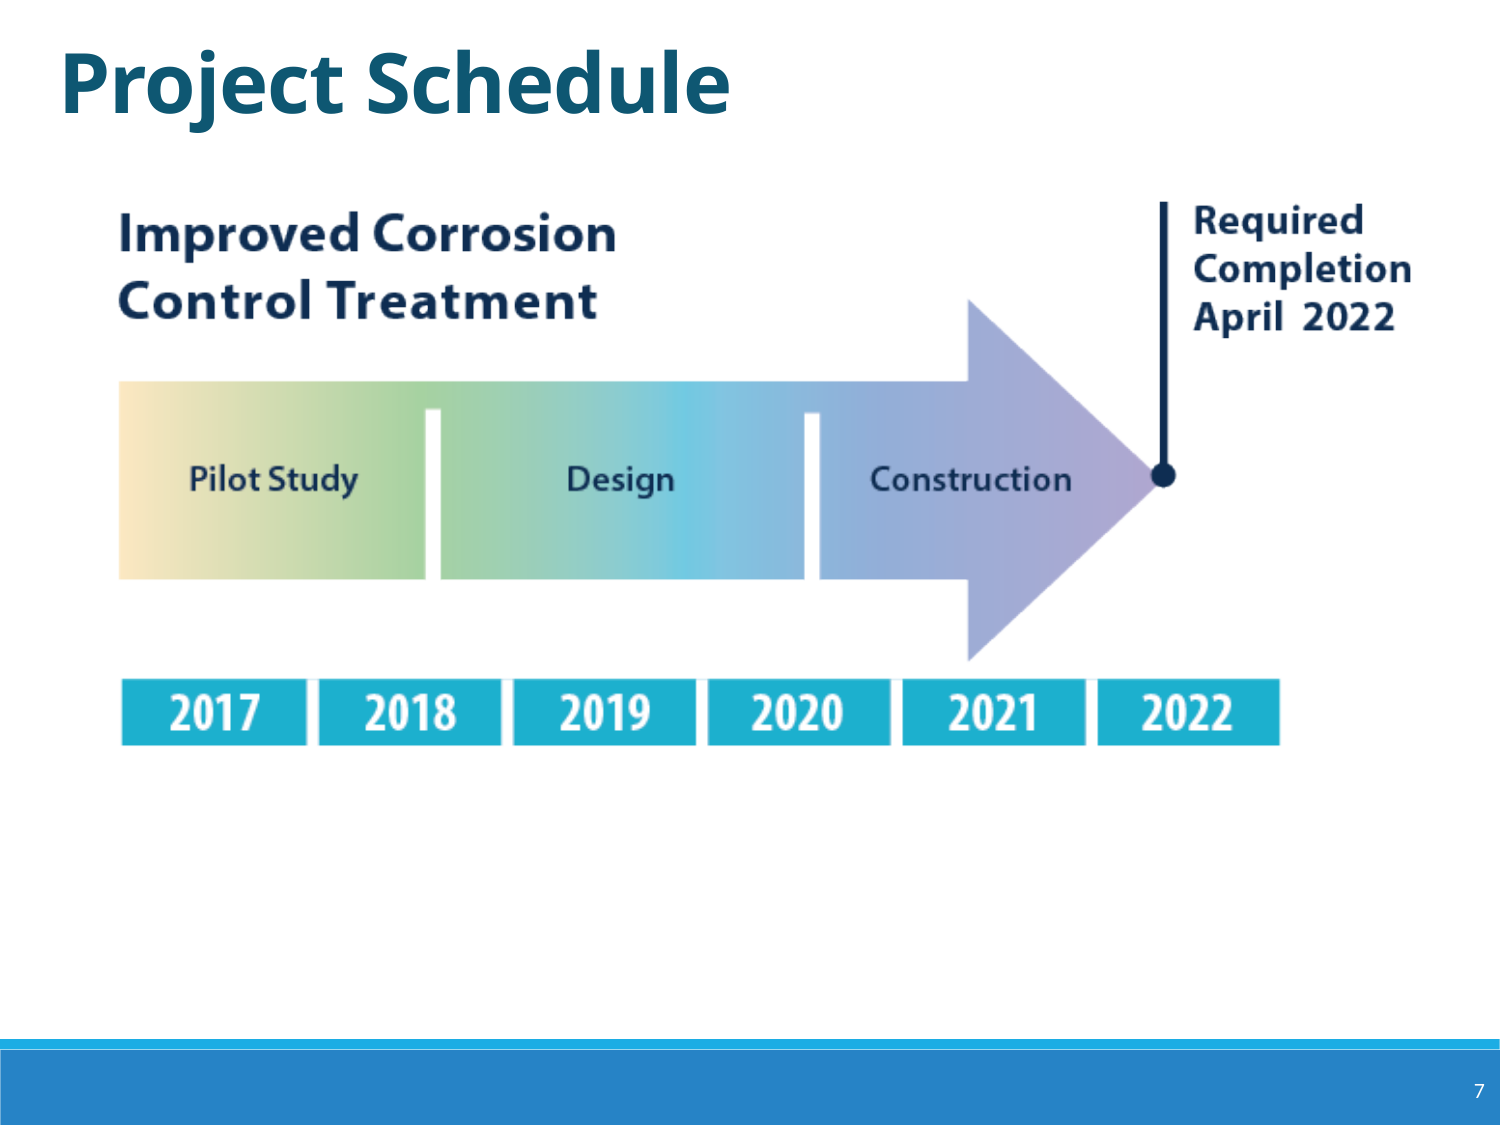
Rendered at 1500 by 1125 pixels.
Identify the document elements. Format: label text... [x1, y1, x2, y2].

picture [117, 197, 1416, 869]
slide_number 7 [1338, 1059, 1500, 1120]
text_box Project Schedule [43, 38, 1489, 241]
